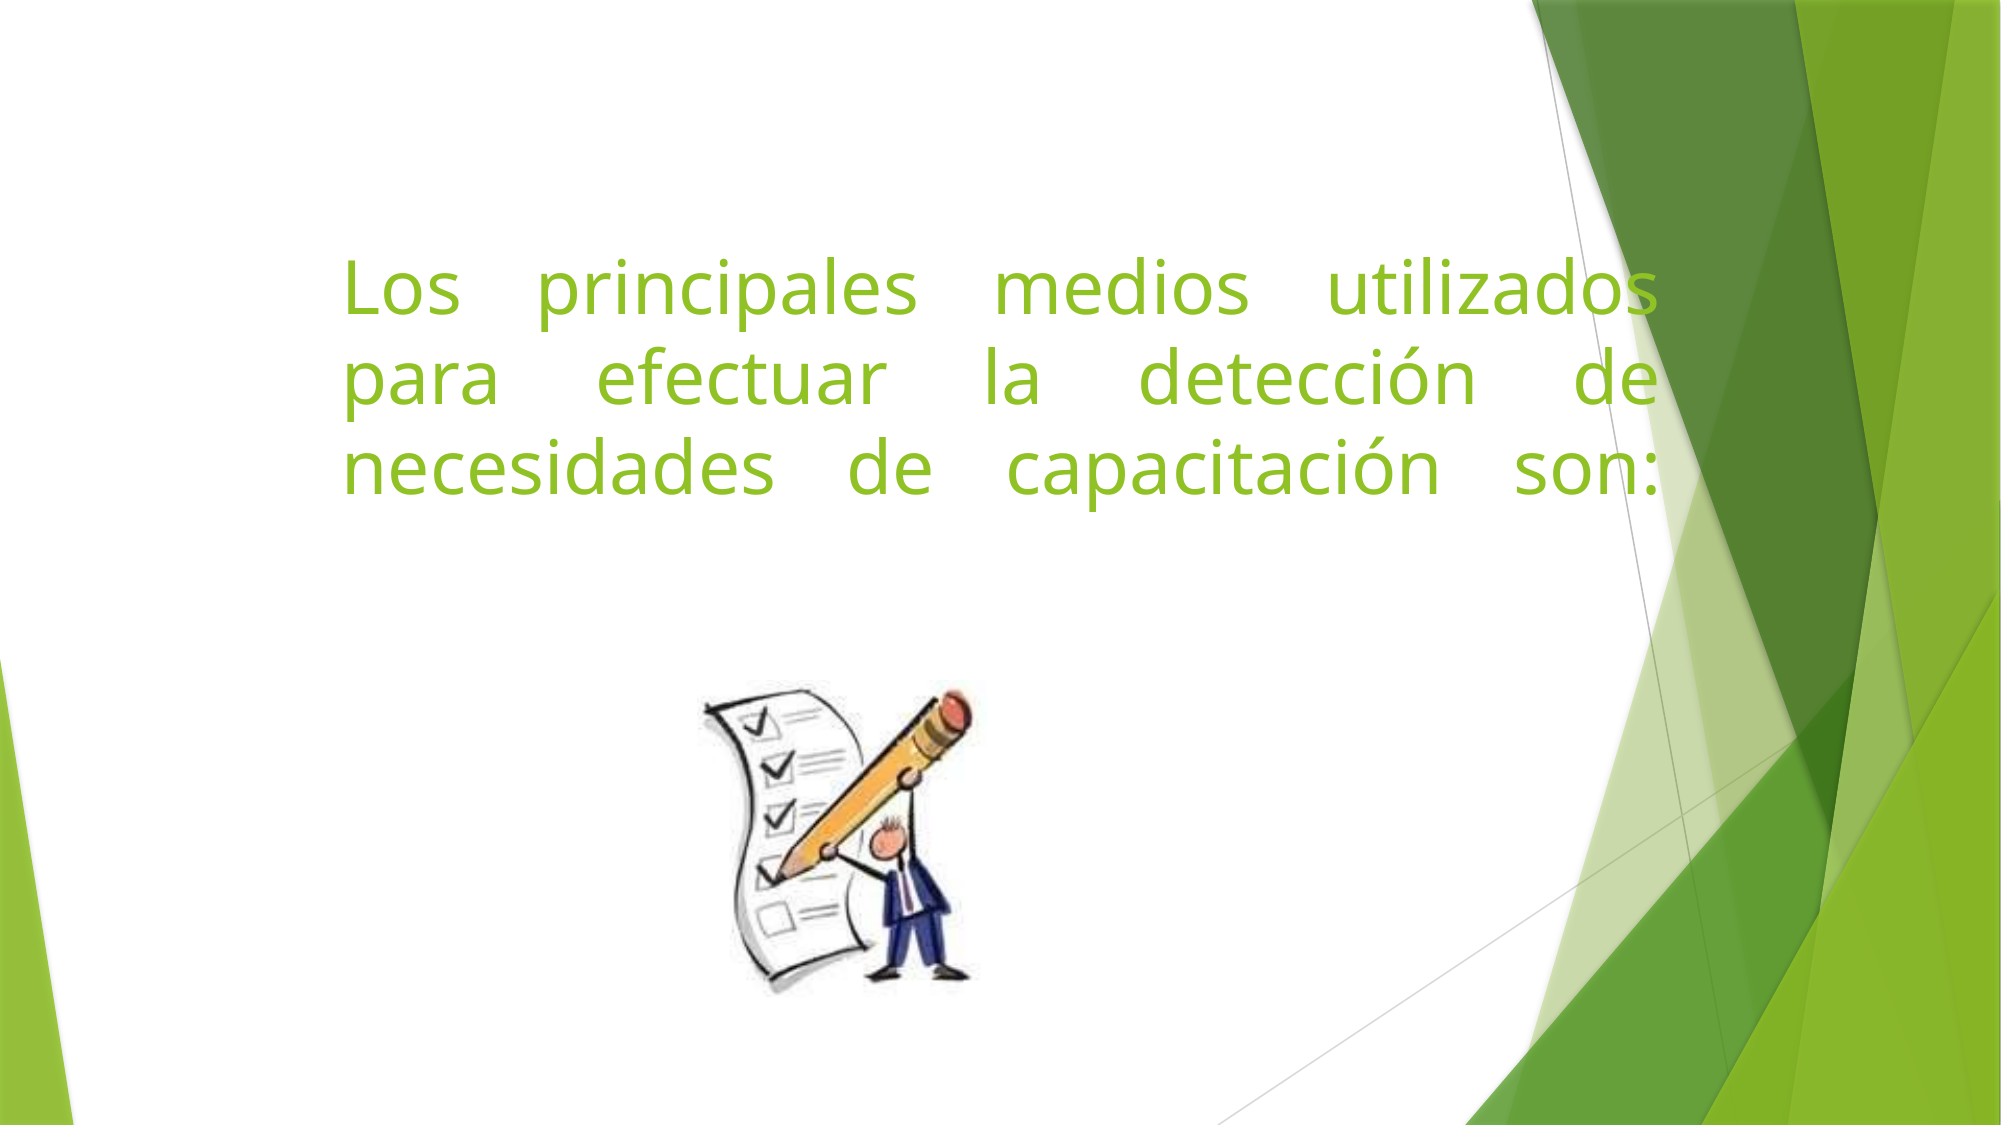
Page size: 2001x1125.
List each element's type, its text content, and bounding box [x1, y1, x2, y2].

title Los principales medios utilizados para efectuar la detección de necesidades de capacitación son: [326, 231, 1677, 681]
picture [696, 680, 987, 1014]
